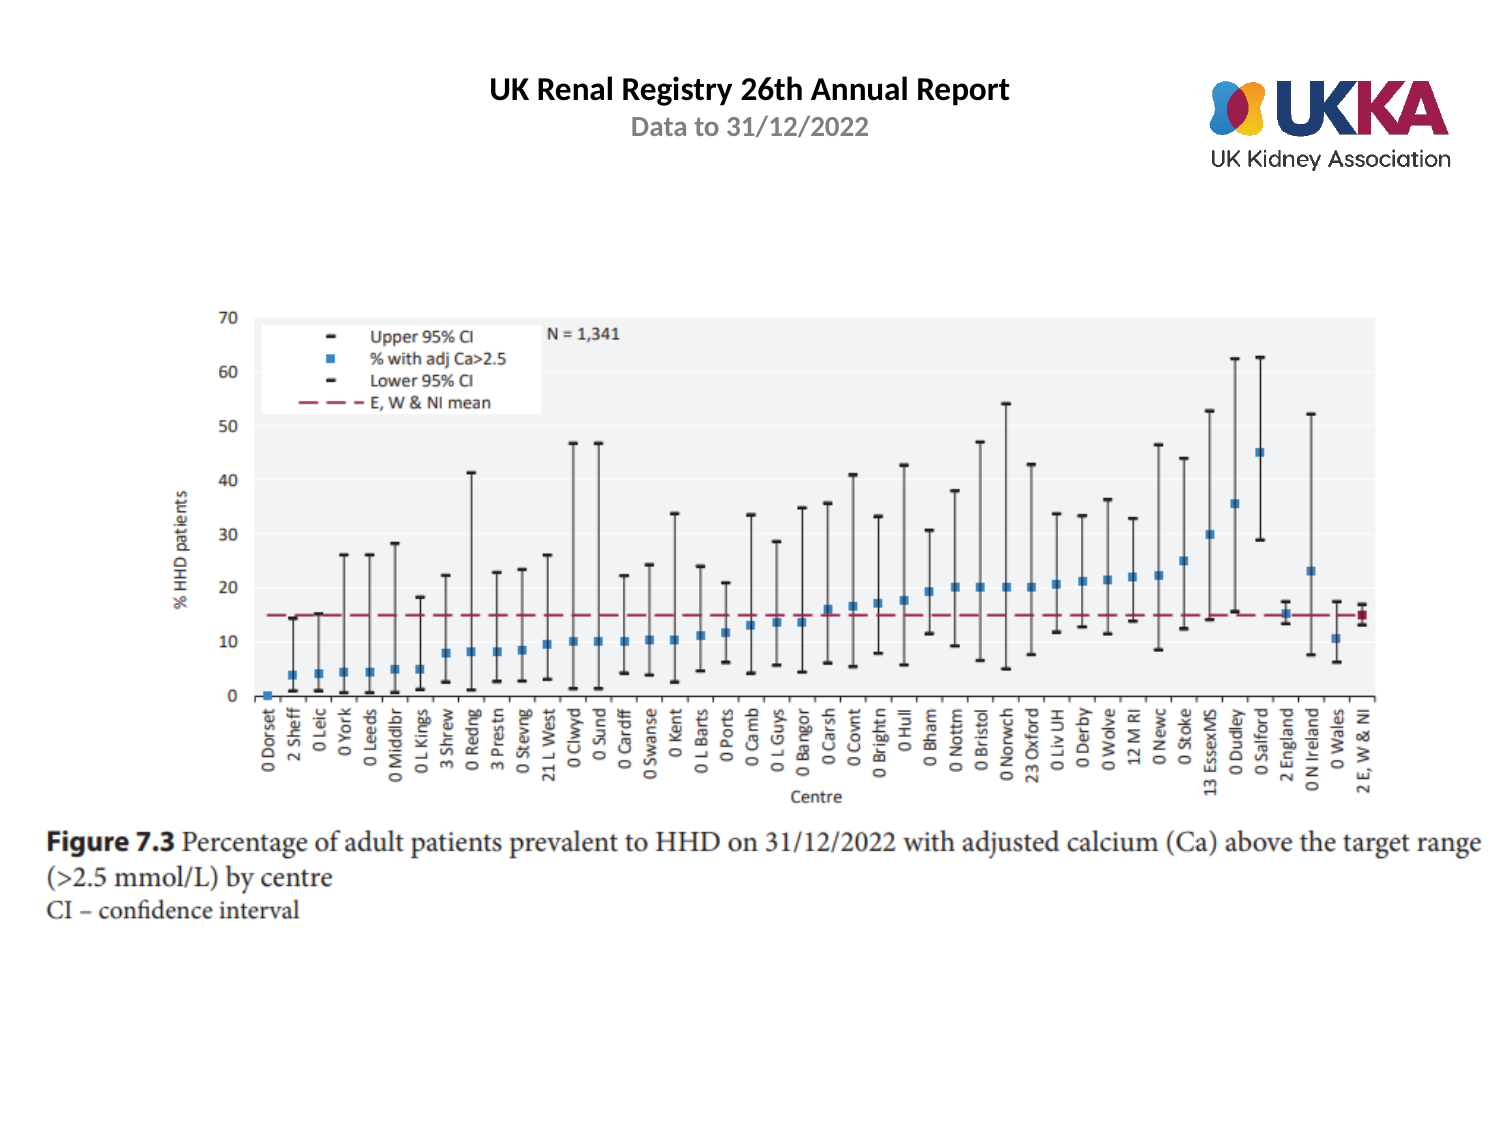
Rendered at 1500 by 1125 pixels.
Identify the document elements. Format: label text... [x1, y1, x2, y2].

picture [1196, 61, 1459, 185]
text_box UK Renal Registry 26th Annual Report Data to 31/12/2022 [466, 63, 1034, 147]
picture [0, 290, 1500, 946]
